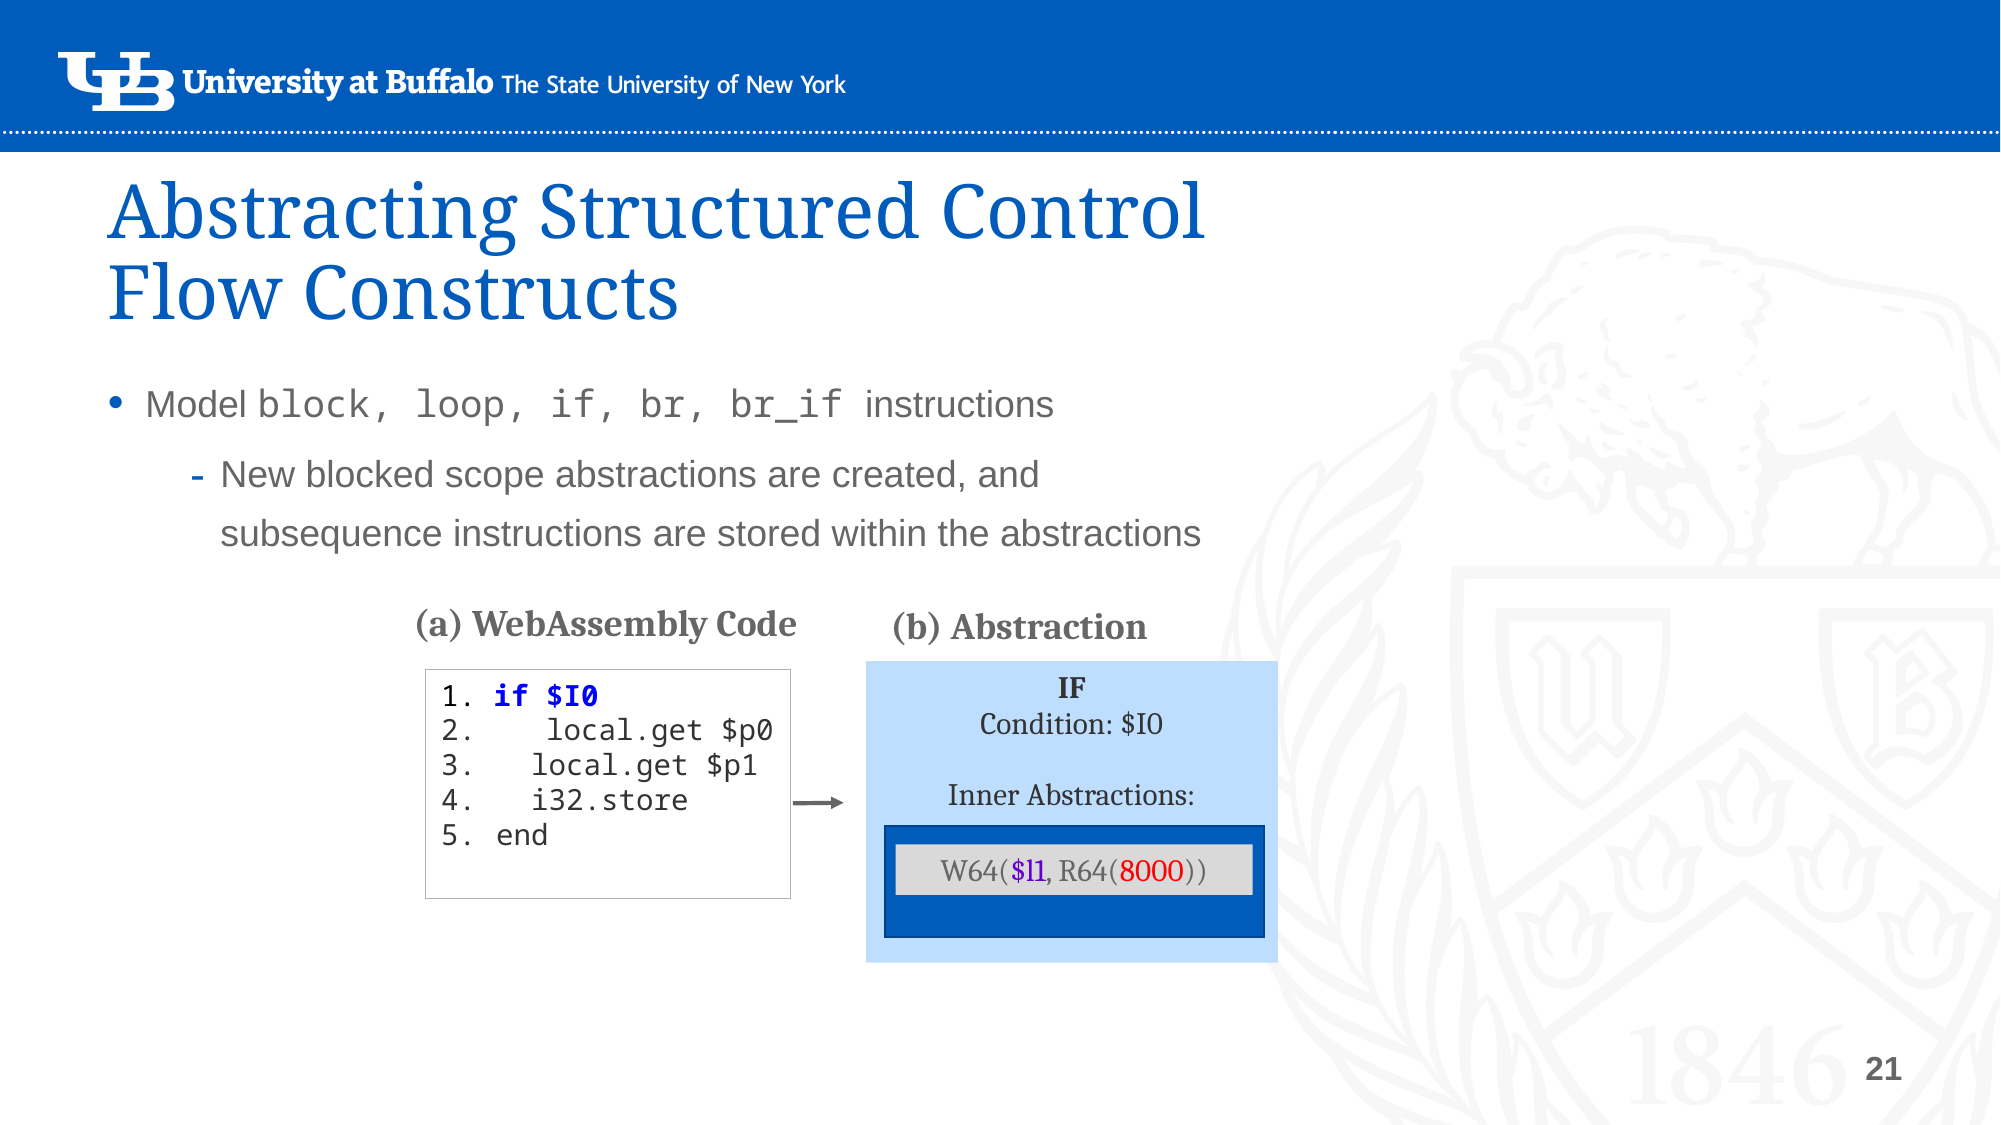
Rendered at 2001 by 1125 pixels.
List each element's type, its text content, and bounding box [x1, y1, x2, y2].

text_box [425, 669, 791, 899]
text_box (b) Abstraction [865, 594, 1181, 654]
text_box [884, 825, 1265, 938]
text_box IF Condition: $I0 Inner Abstractions: [865, 661, 1278, 963]
picture [0, 0, 2001, 1125]
text_box 1. if $I0 2. local.get $p0 local.get $p1 i32.store end [426, 669, 791, 859]
text_box (a) WebAssembly Code [378, 591, 833, 652]
title Abstracting Structured Control Flow Constructs [93, 164, 1234, 343]
list Model block, loop, if, br, br_if instructions New blocked scope abstractions are created, and subsequence instructions are stored within the abstractions [93, 358, 1234, 1010]
footer 21 [1242, 1036, 1918, 1097]
text_box W64($l1, R64(8000)) [895, 844, 1253, 895]
